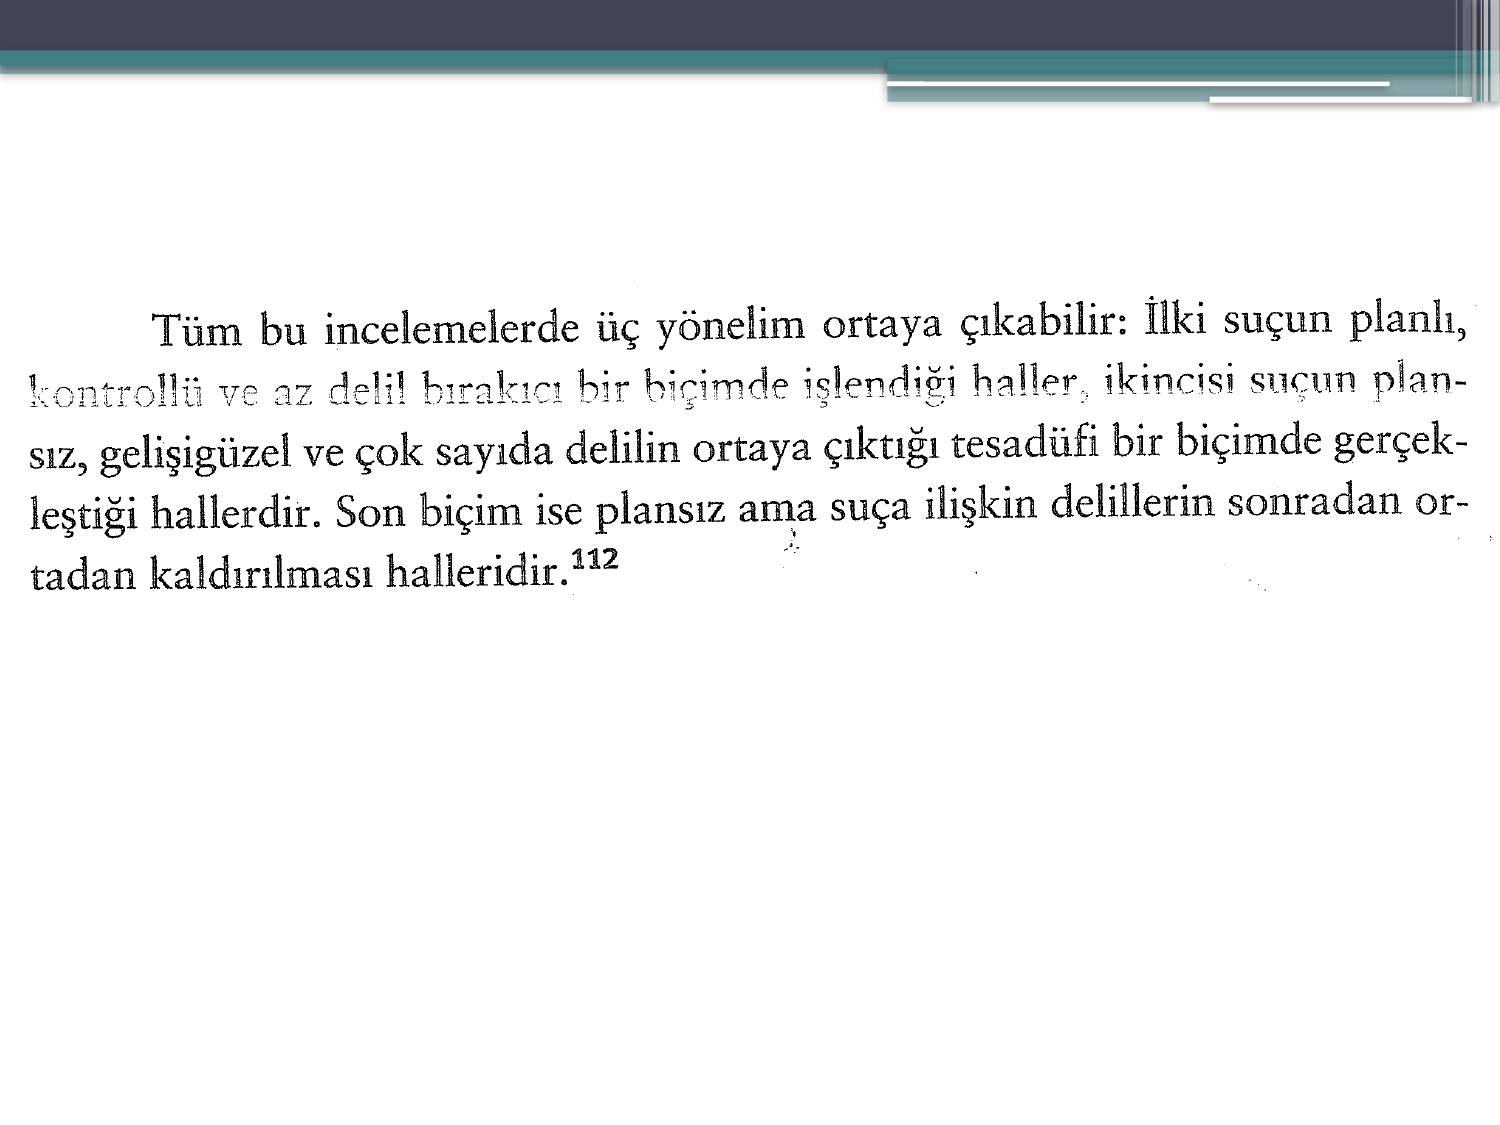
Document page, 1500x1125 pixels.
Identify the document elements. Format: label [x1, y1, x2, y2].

picture [18, 278, 1500, 600]
